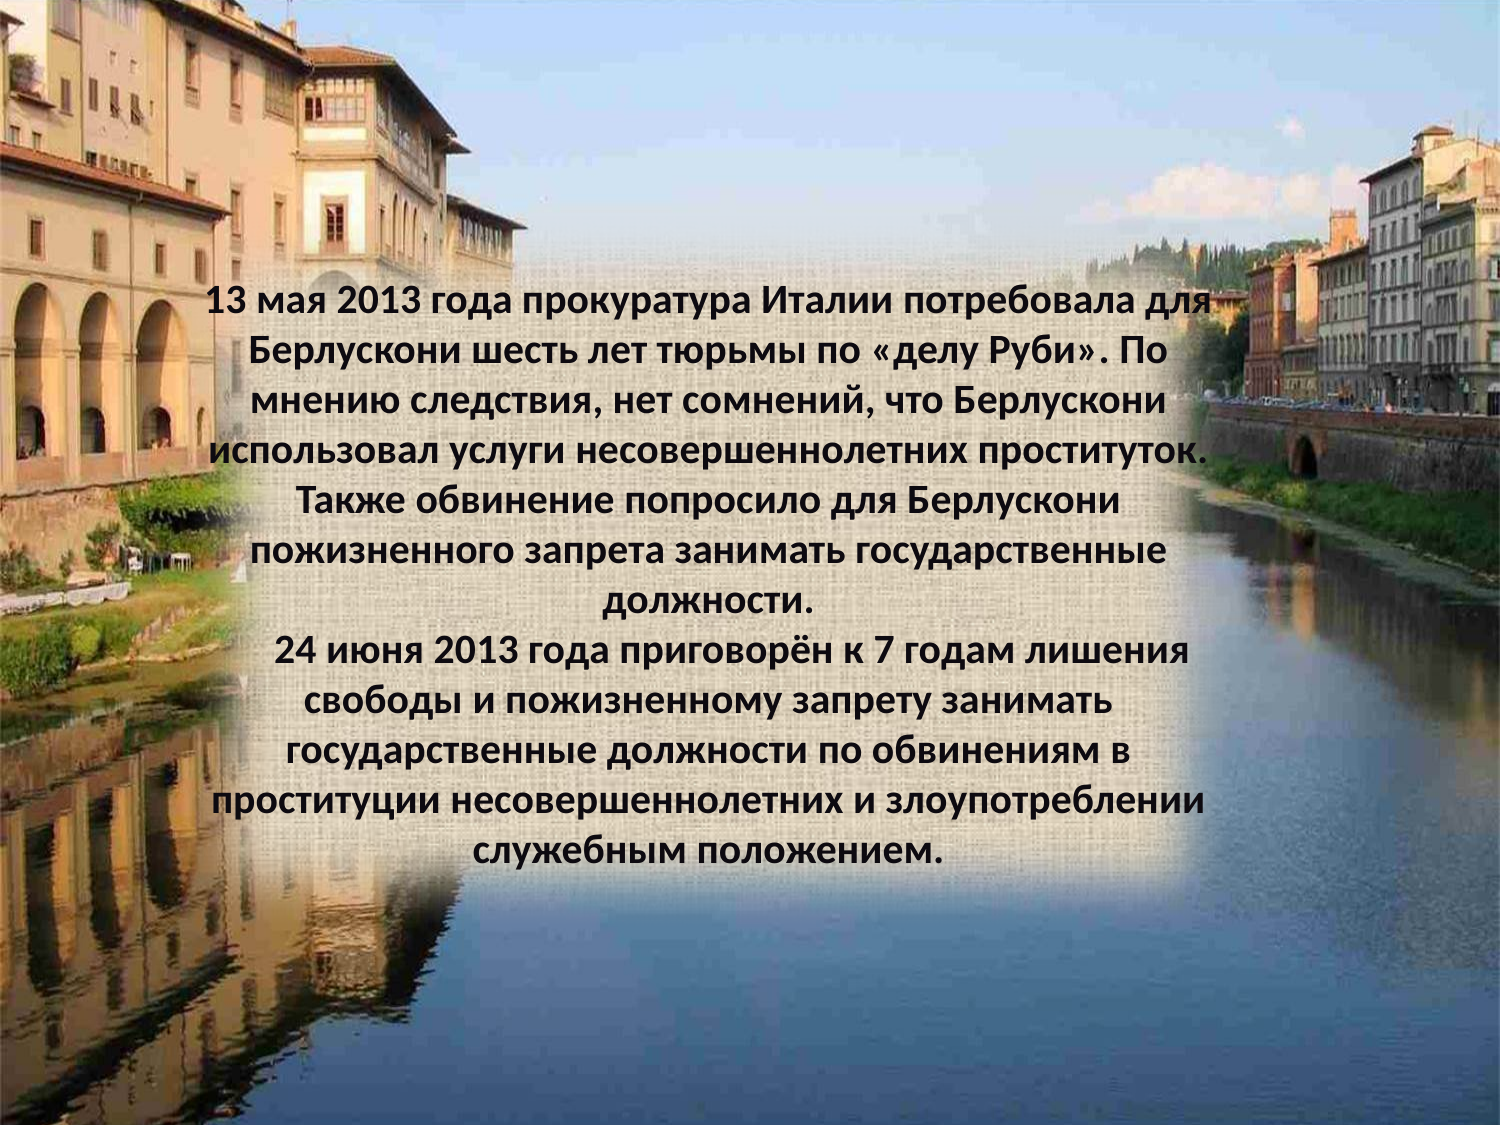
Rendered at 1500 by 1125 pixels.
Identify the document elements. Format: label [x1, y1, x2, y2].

list [0, 0, 1500, 1125]
